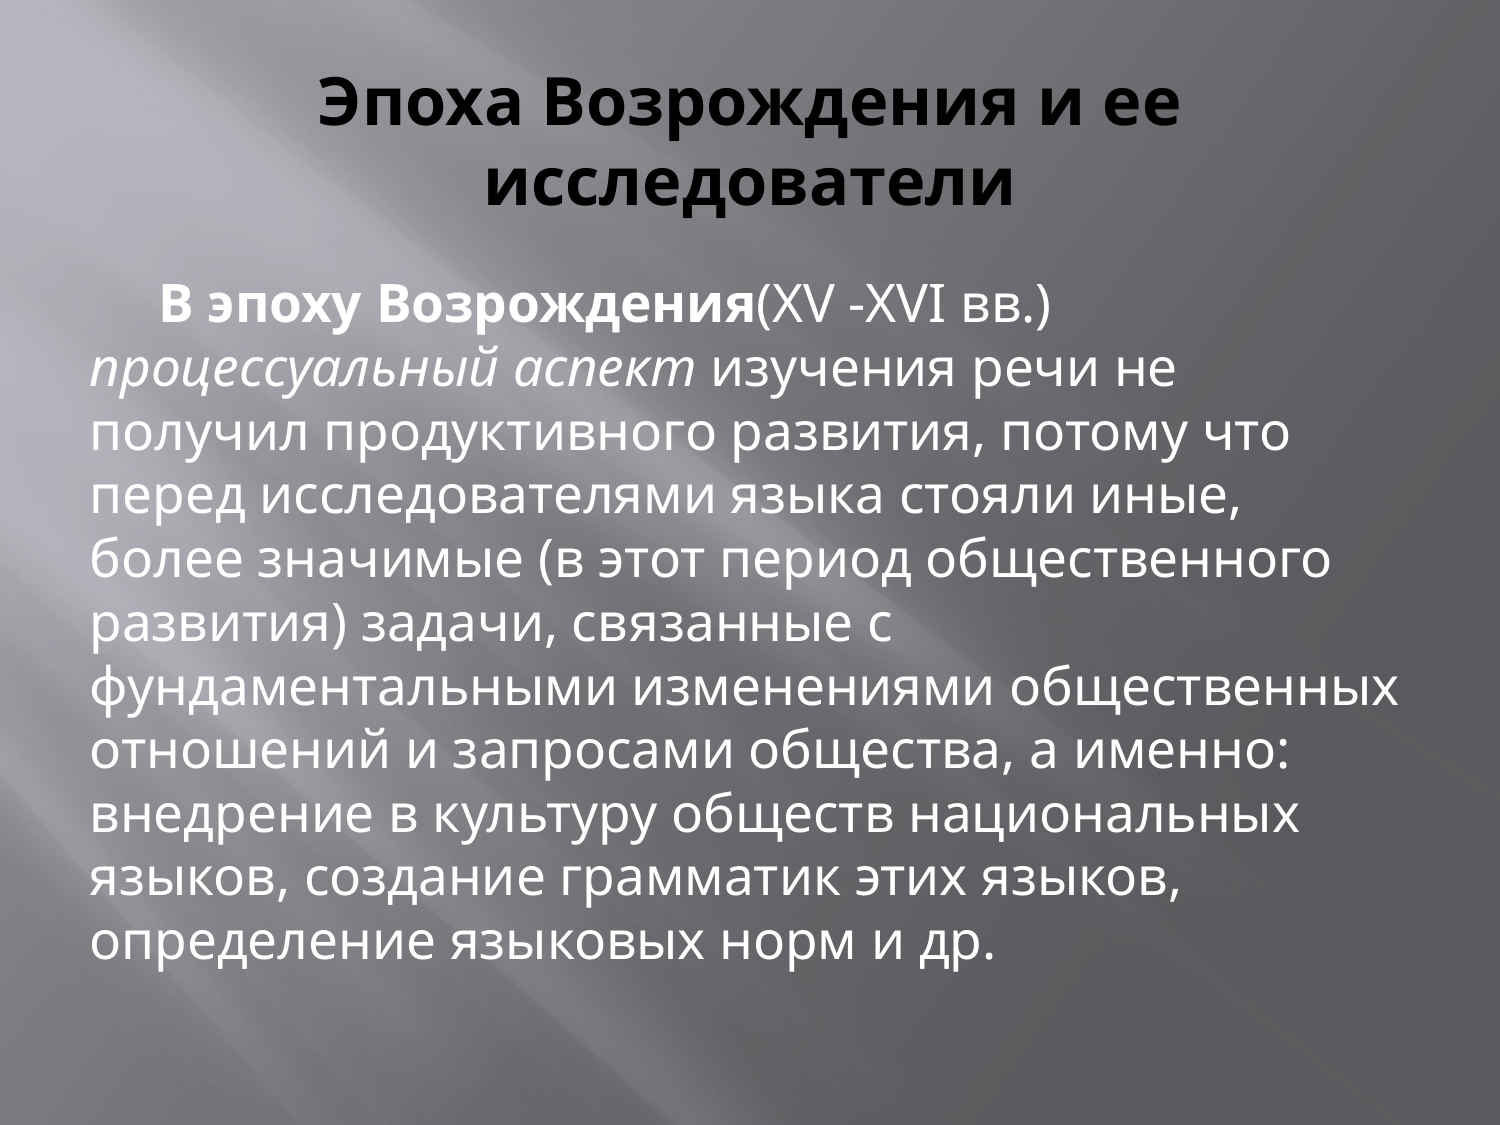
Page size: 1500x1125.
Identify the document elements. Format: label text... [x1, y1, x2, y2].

list В эпоху Возрождения(XV -XVI вв.) процессуальный аспект изучения речи не получил продуктивного развития, потому что перед исследователями языка стояли иные, более значимые (в этот период общественного развития) задачи, связанные с фундаментальными изменениями общественных отношений и запросами общества, а именно: внедрение в культуру обществ национальных языков, создание грамматик этих языков, определение языковых норм и др. [75, 262, 1425, 1035]
title Эпоха Возрождения и ее исследователи [75, 45, 1425, 233]
